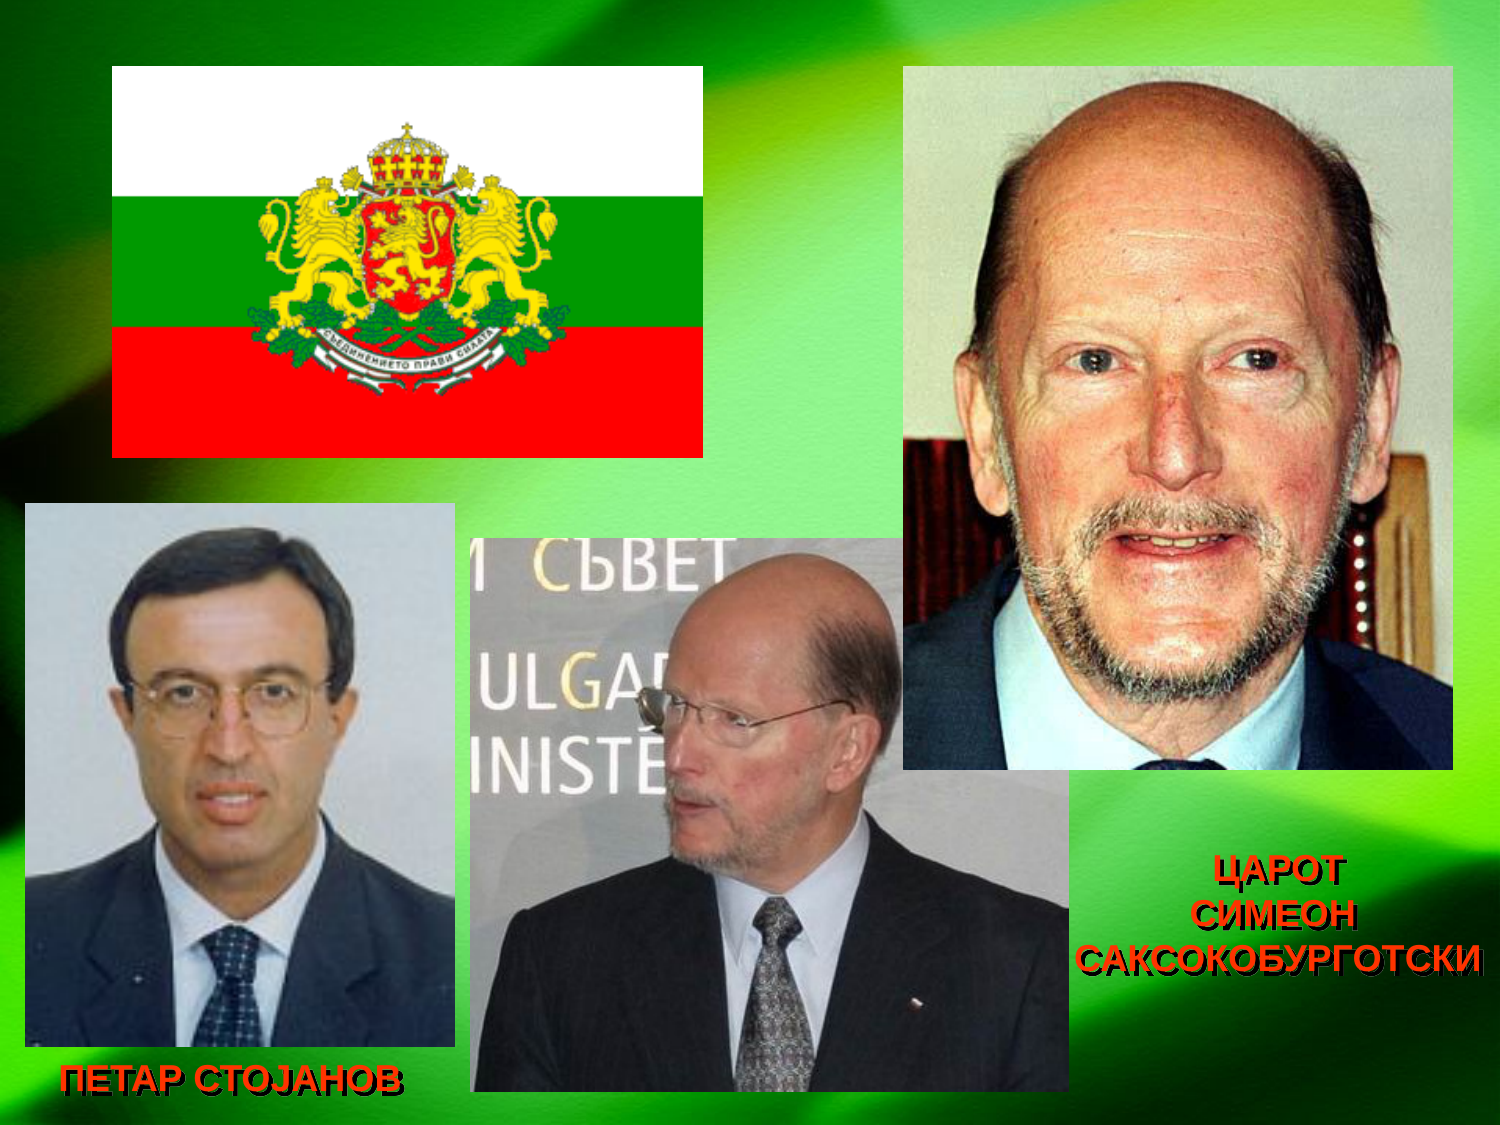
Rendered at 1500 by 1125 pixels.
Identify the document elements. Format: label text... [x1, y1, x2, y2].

text_box ПЕТАР СТОЈАНОВ [5, 1046, 455, 1107]
text_box ЦАРОТ СИМЕОН САКСОКОБУРГОТСКИ [1073, 836, 1497, 986]
picture [0, 0, 1500, 1125]
